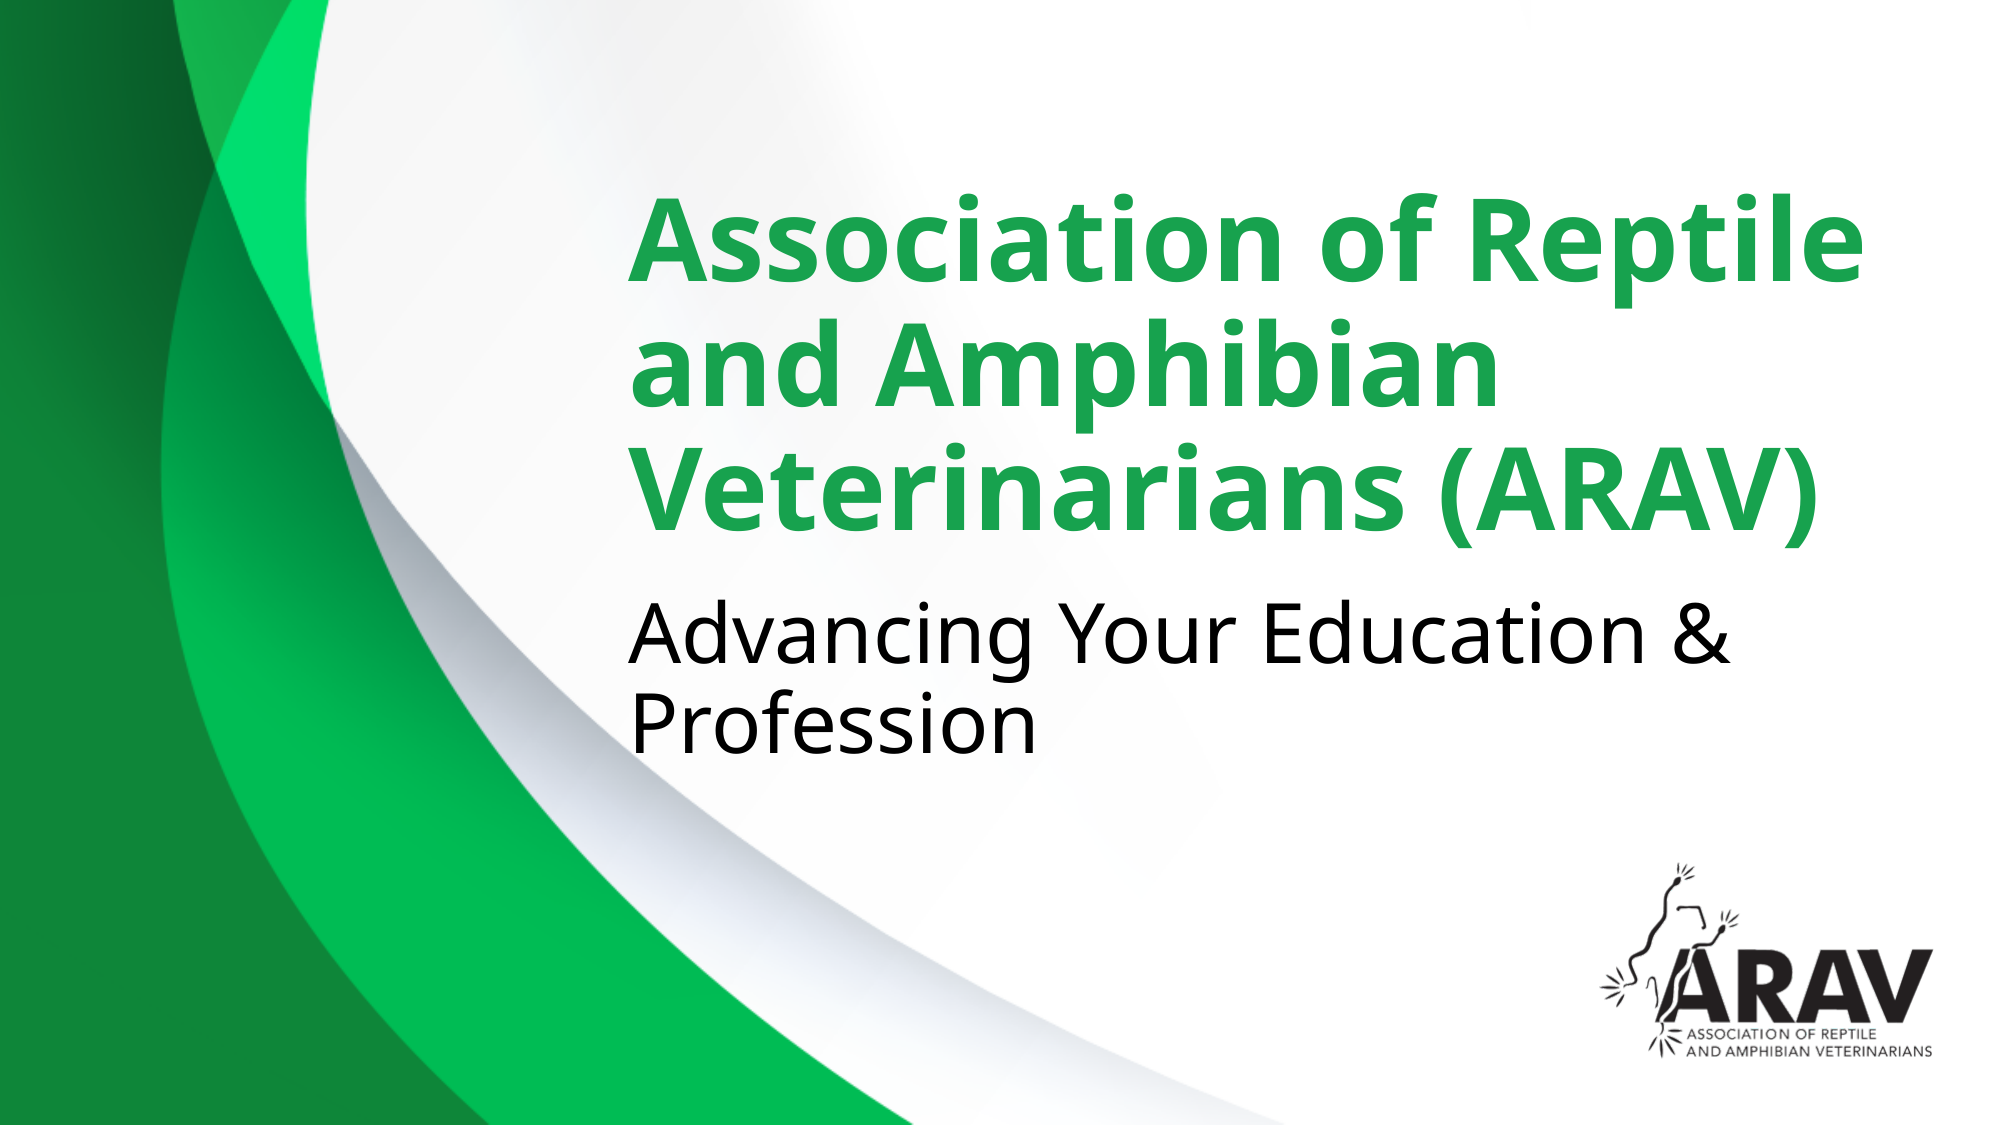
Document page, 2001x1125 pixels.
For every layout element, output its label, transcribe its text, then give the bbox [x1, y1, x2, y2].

title Association of Reptile and Amphibian Veterinarians (ARAV) [613, 170, 1966, 563]
subtitle Advancing Your Education & Profession [613, 584, 2000, 856]
picture [0, 0, 2001, 1125]
